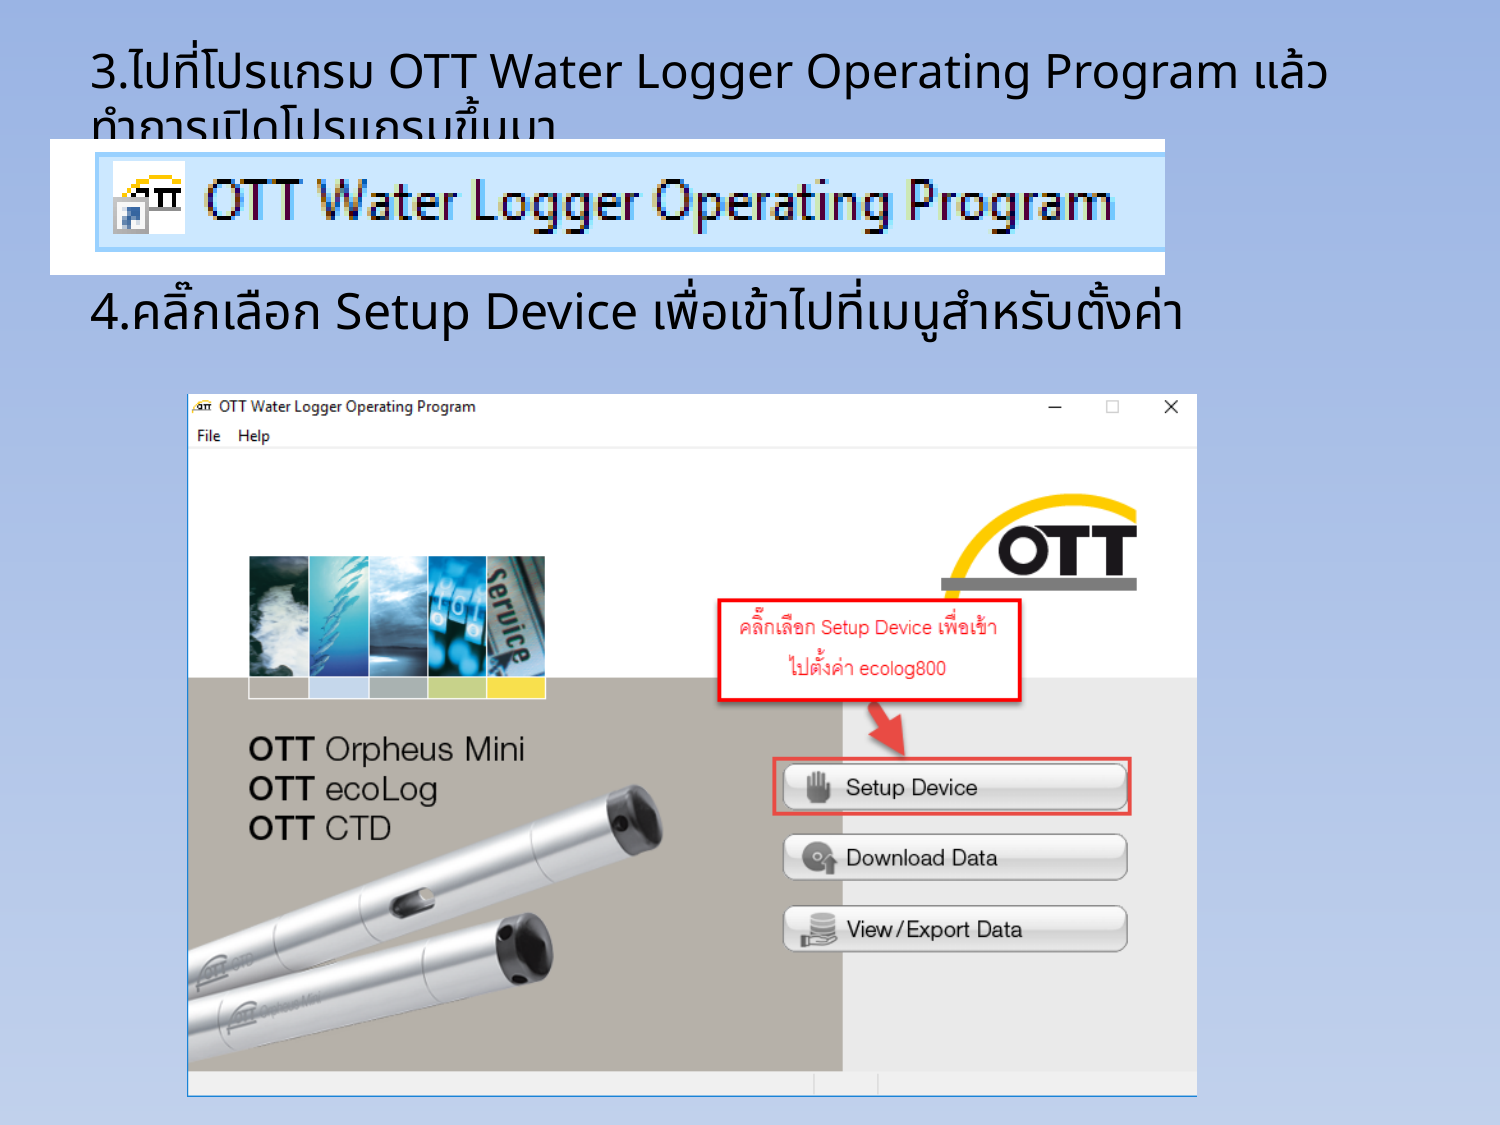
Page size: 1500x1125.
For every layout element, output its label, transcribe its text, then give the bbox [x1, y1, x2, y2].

picture [49, 138, 1165, 276]
title 3.ไปที่โปรแกรม OTT Water Logger Operating Program แล้วทำการเปิดโปรแกรมขึ้นมา [75, 32, 1425, 163]
text_box 4.คลิ๊กเลือก Setup Device เพื่อเข้าไปที่เมนูสำหรับตั้งค่า [74, 245, 1425, 375]
picture [187, 393, 1197, 1098]
